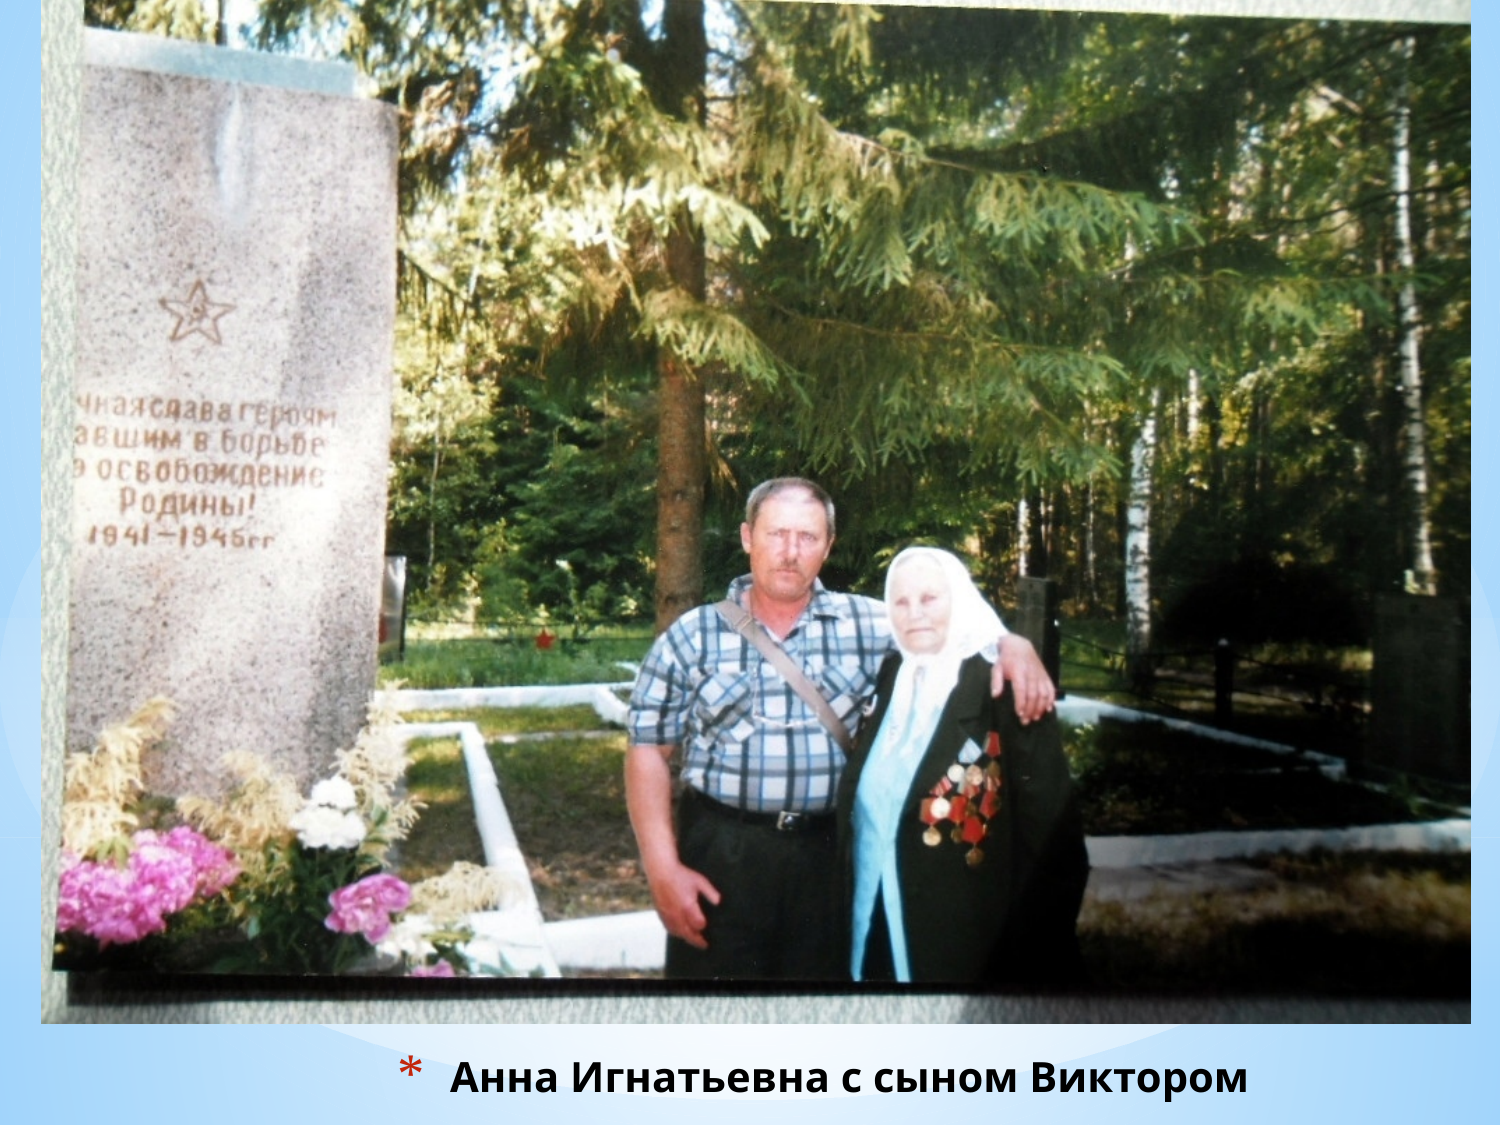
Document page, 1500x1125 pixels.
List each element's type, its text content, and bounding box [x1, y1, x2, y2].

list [41, 0, 1471, 1024]
title Анна Игнатьевна с сыном Виктором [289, 1043, 1358, 1125]
